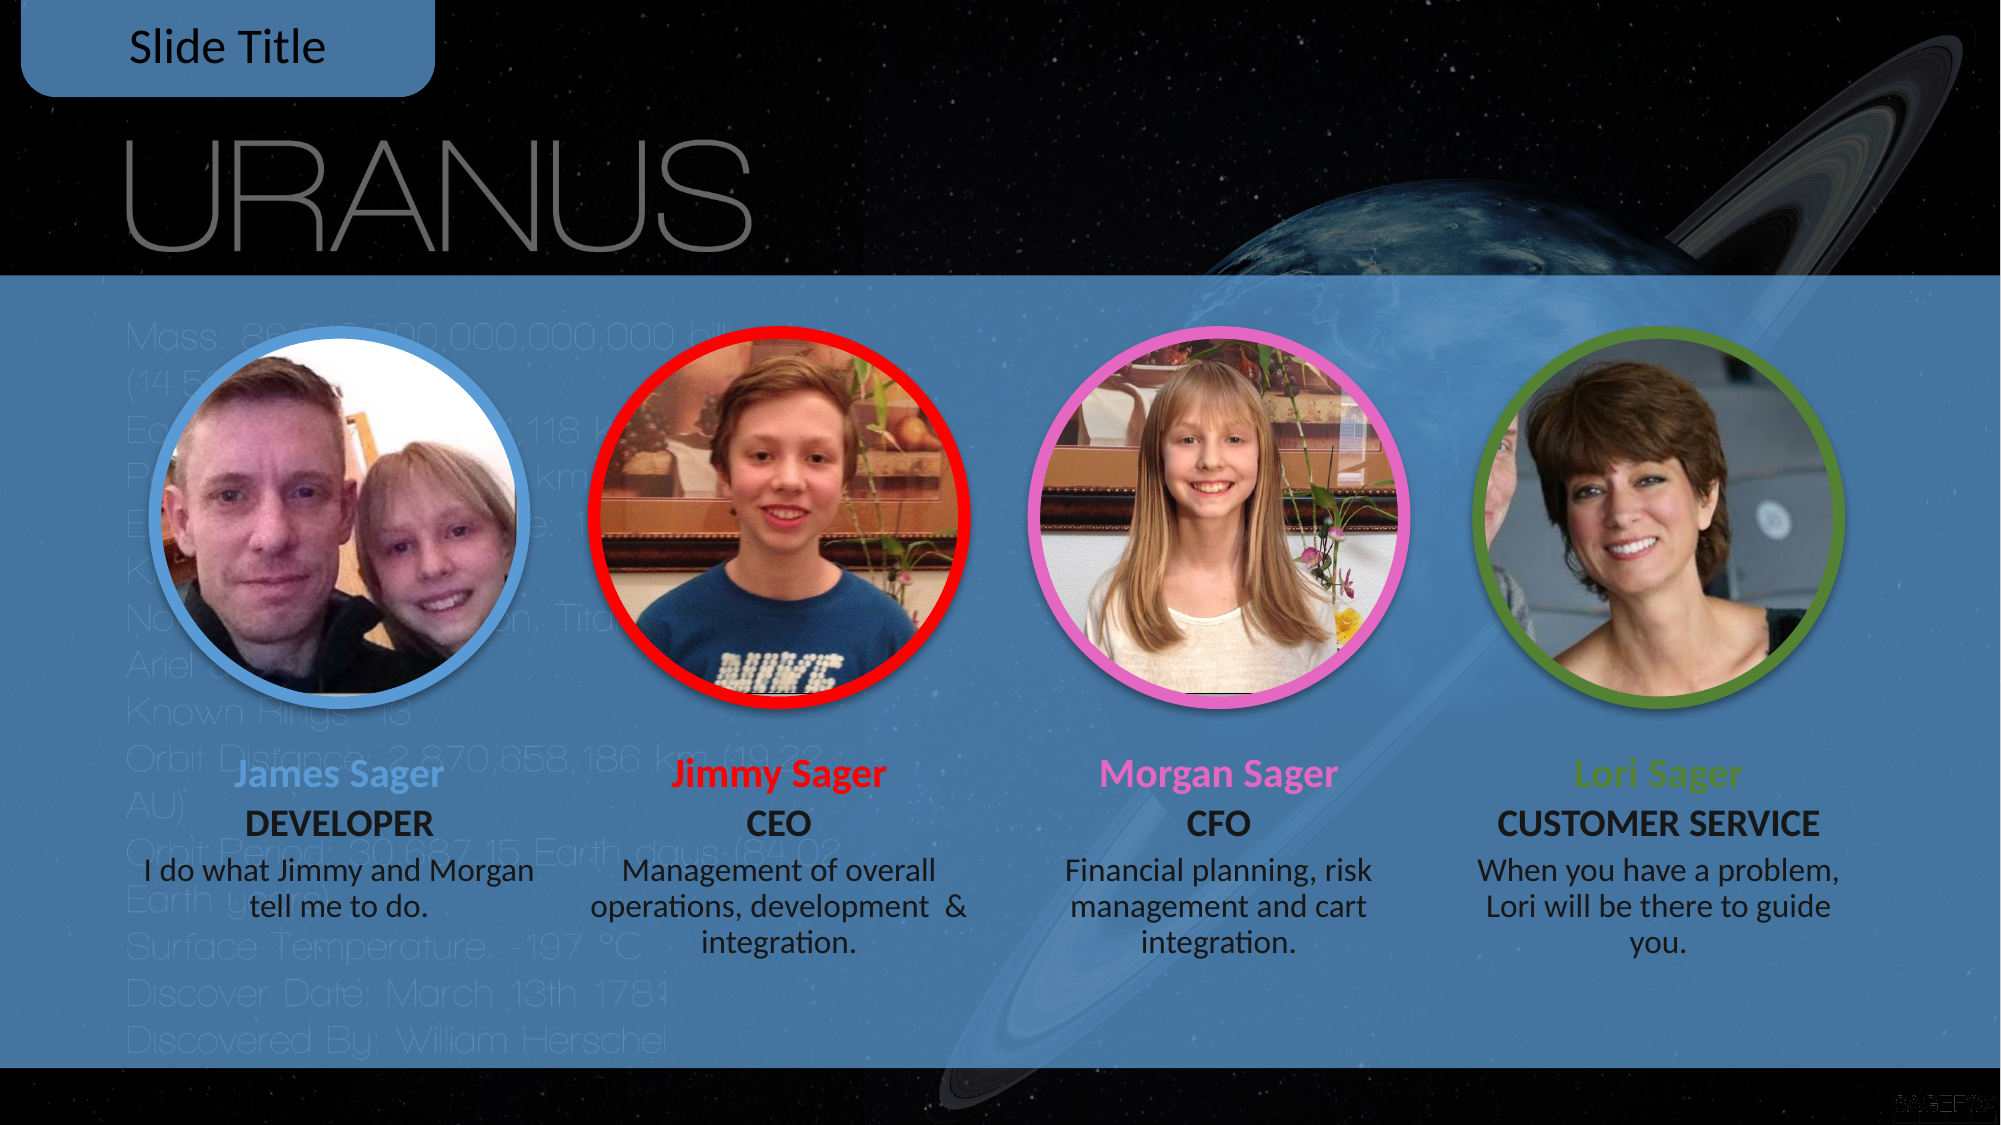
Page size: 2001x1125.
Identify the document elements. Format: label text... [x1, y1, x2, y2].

list CEO [604, 802, 955, 845]
list CUSTOMER SERVICE [1483, 802, 1834, 845]
text_box [0, 275, 2000, 1069]
list When you have a problem, Lori will be there to guide you. [1458, 852, 1859, 1041]
list Management of overall operations, development & integration. [579, 852, 980, 1041]
picture [594, 332, 965, 703]
picture [1033, 332, 1405, 703]
list Morgan Sager [1044, 753, 1394, 796]
picture [0, 0, 2001, 1125]
picture [1478, 332, 1839, 703]
list Lori Sager [1483, 753, 1834, 796]
list Financial planning, risk management and cart integration. [1019, 852, 1419, 1041]
list CFO [1044, 802, 1394, 845]
list James Sager [164, 753, 515, 796]
list I do what Jimmy and Morgan tell me to do. [139, 852, 540, 1041]
picture [154, 332, 525, 703]
list Jimmy Sager [604, 753, 955, 796]
list DEVELOPER [164, 802, 515, 845]
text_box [20, 0, 436, 98]
